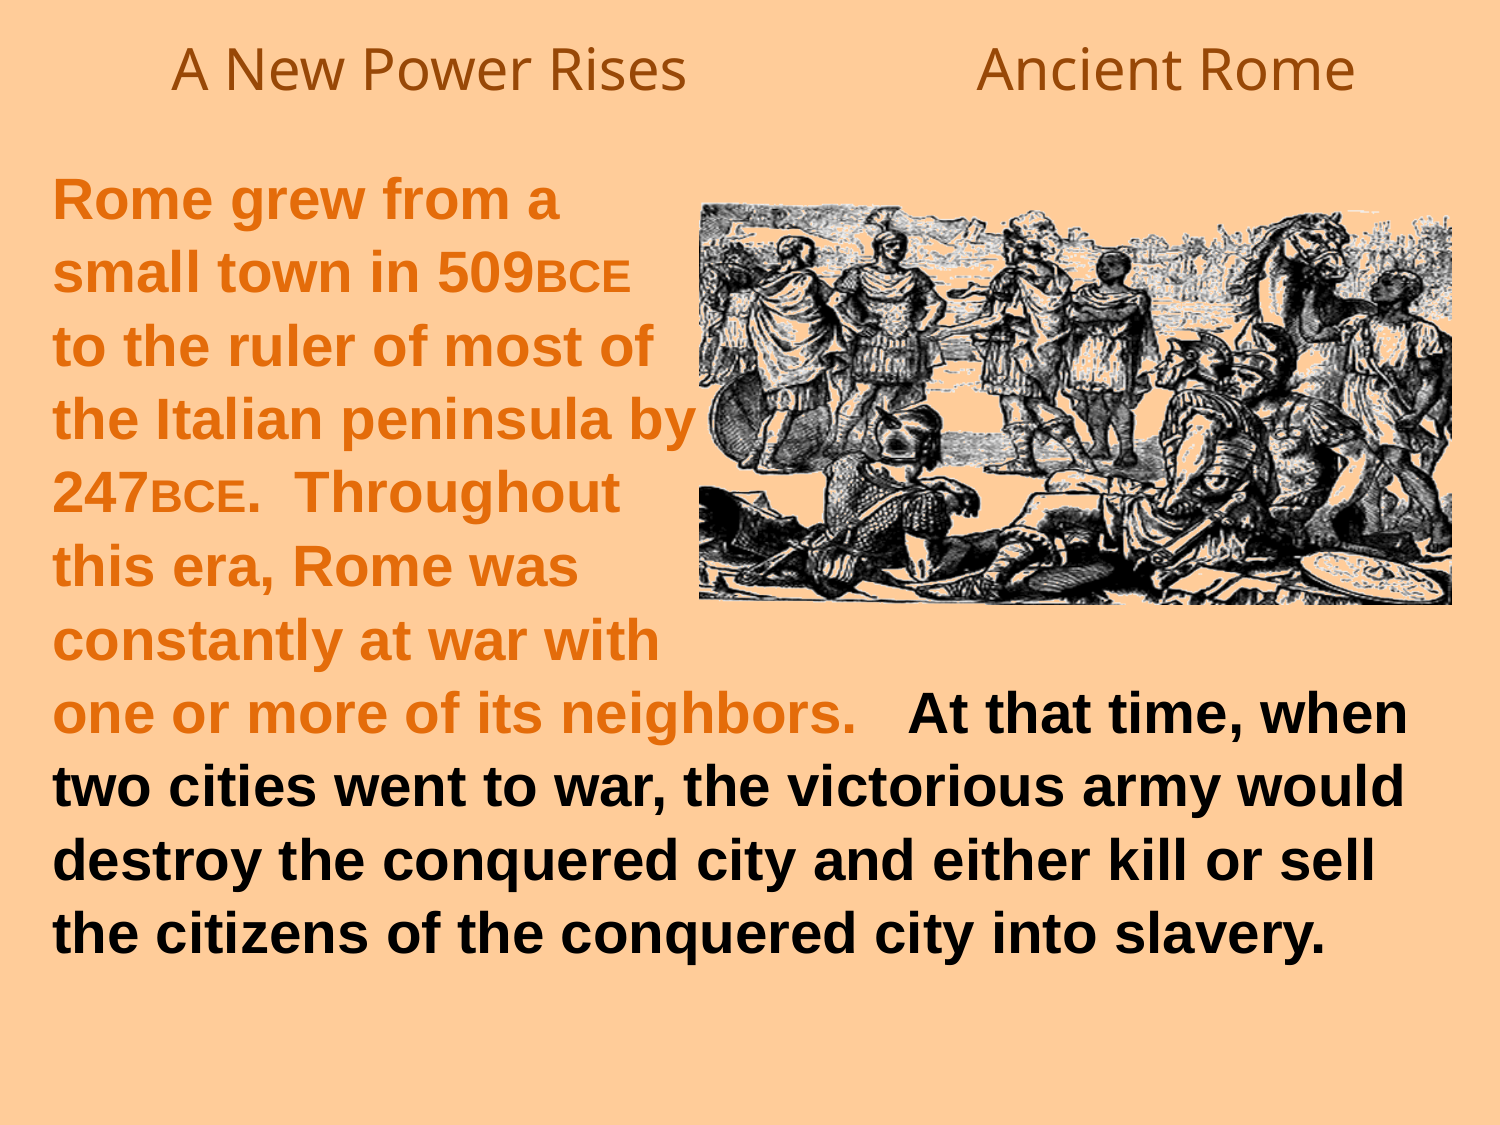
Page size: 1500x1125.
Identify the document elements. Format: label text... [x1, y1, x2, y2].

text_box Rome grew from a small town in 509BCE to the ruler of most of the Italian peninsula by 247BCE. Throughout this era, Rome was constantly at war with one or more of its neighbors. At that time, when two cities went to war, the victorious army would destroy the conquered city and either kill or sell the citizens of the conquered city into slavery. [37, 149, 1425, 973]
picture [699, 199, 1453, 606]
text_box A New Power Rises Ancient Rome [156, 24, 1373, 110]
